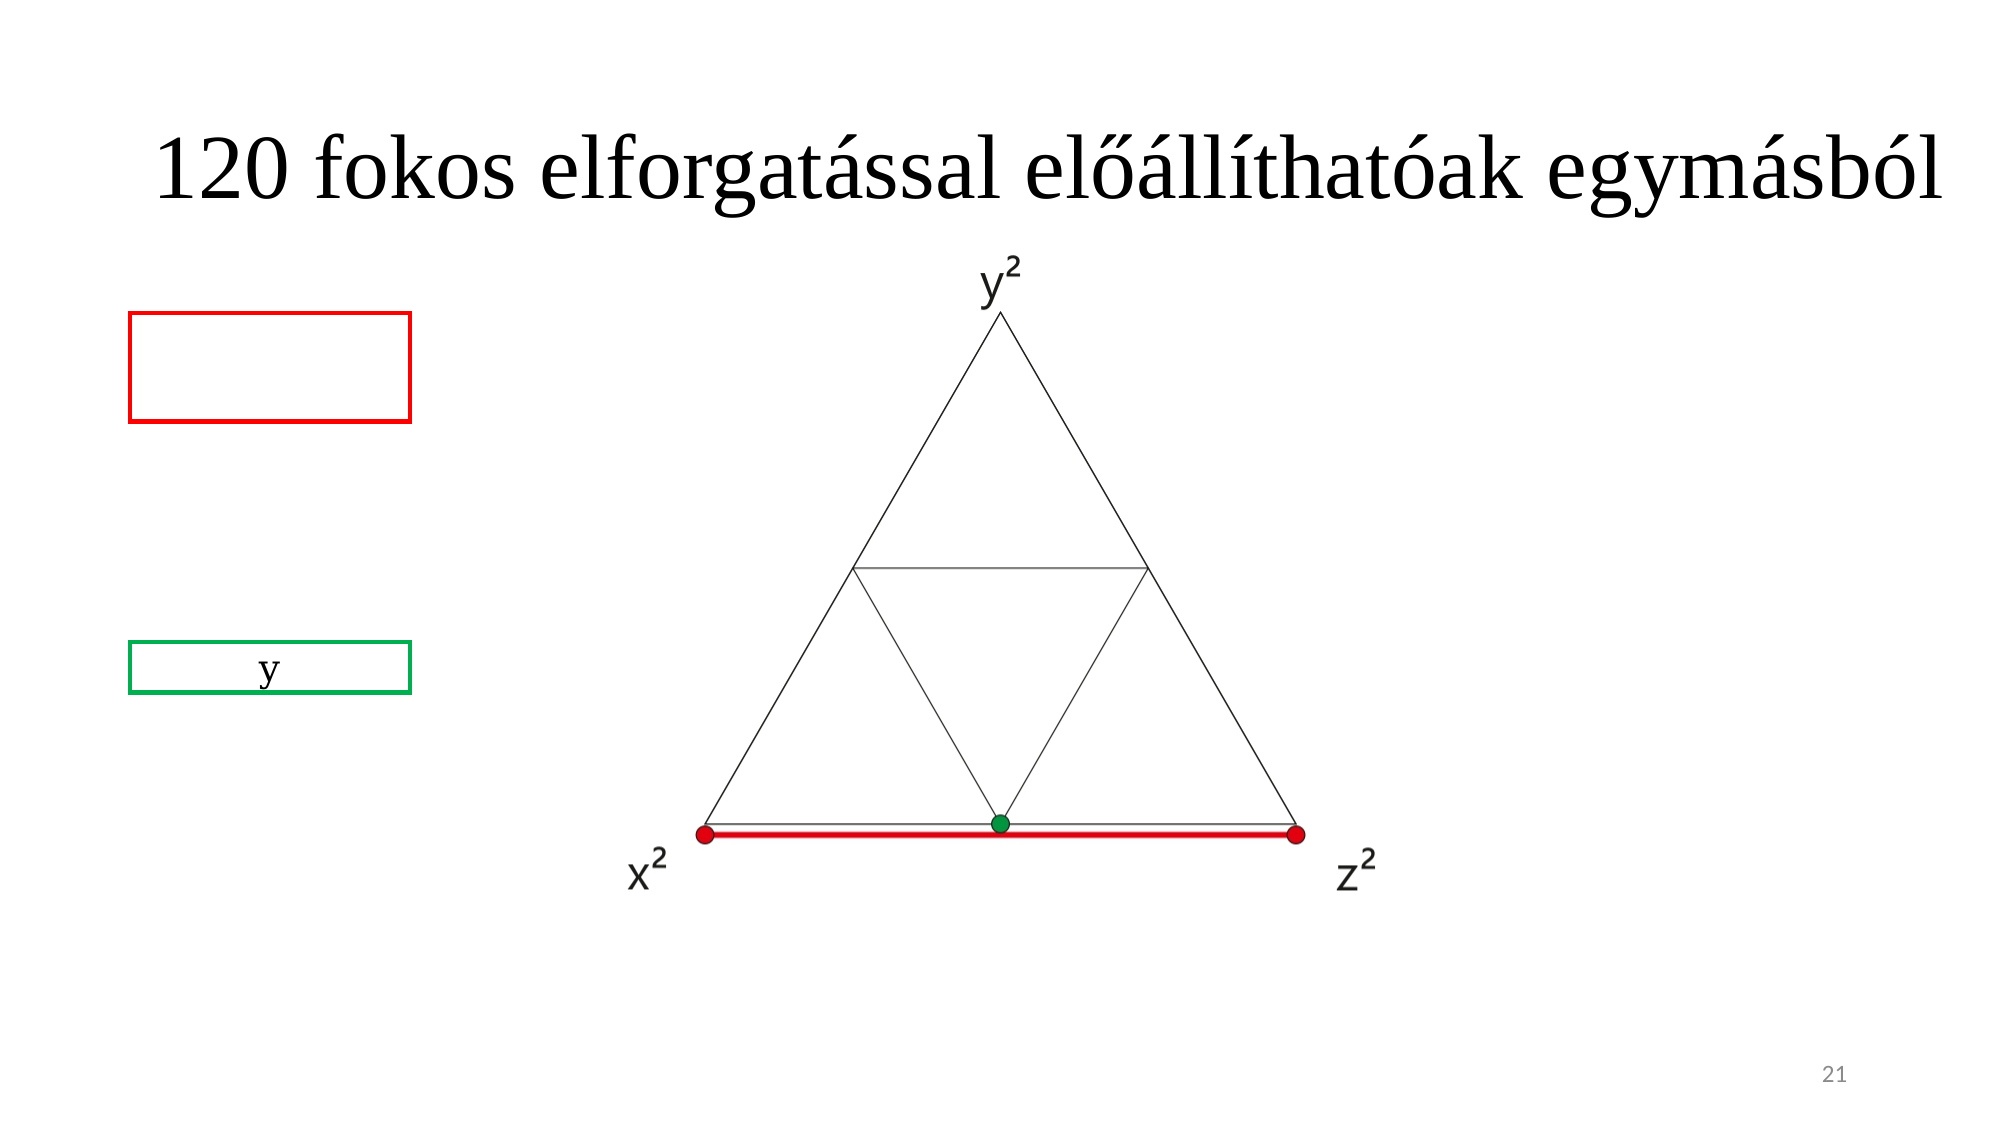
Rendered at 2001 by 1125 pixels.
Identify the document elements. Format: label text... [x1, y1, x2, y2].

text_box [129, 312, 409, 423]
title 120 fokos elforgatással előállíthatóak egymásból [137, 59, 1980, 278]
text_box [129, 641, 409, 694]
picture [409, 123, 1651, 1002]
slide_number 21 [1412, 1042, 1863, 1103]
